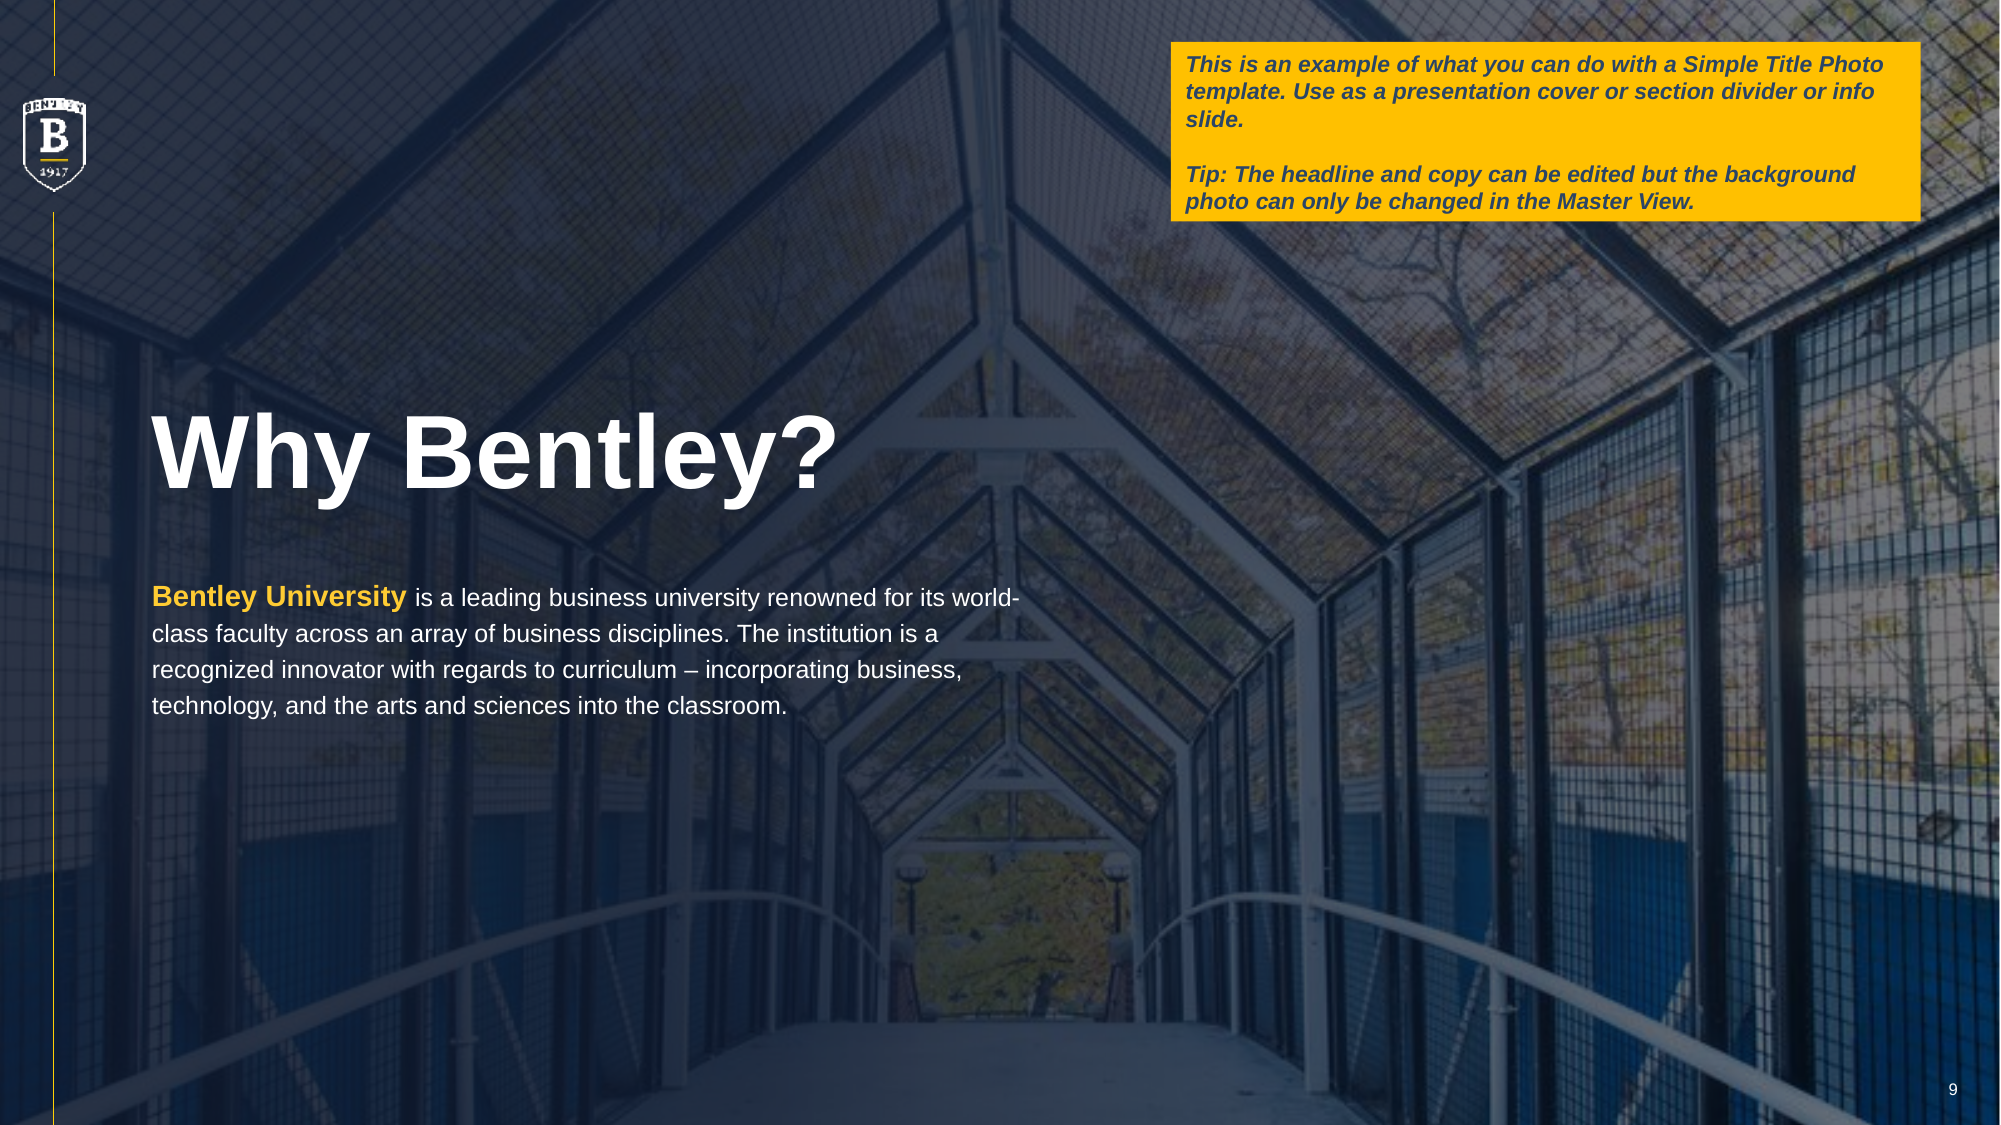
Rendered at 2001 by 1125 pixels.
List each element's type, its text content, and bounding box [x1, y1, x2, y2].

text_box Bentley University is a leading business university renowned for its world-class faculty across an array of business disciplines. The institution is a recognized innovator with regards to curriculum – incorporating business, technology, and the arts and sciences into the classroom. [137, 562, 1053, 727]
picture [23, 98, 86, 192]
text_box This is an example of what you can do with a Simple Title Photo template. Use as a presentation cover or section divider or info slide. Tip: The headline and copy can be edited but the background photo can only be changed in the Master View. [1170, 41, 1921, 222]
picture [1325, 0, 2000, 1125]
title Why Bentley? [137, 360, 1684, 519]
